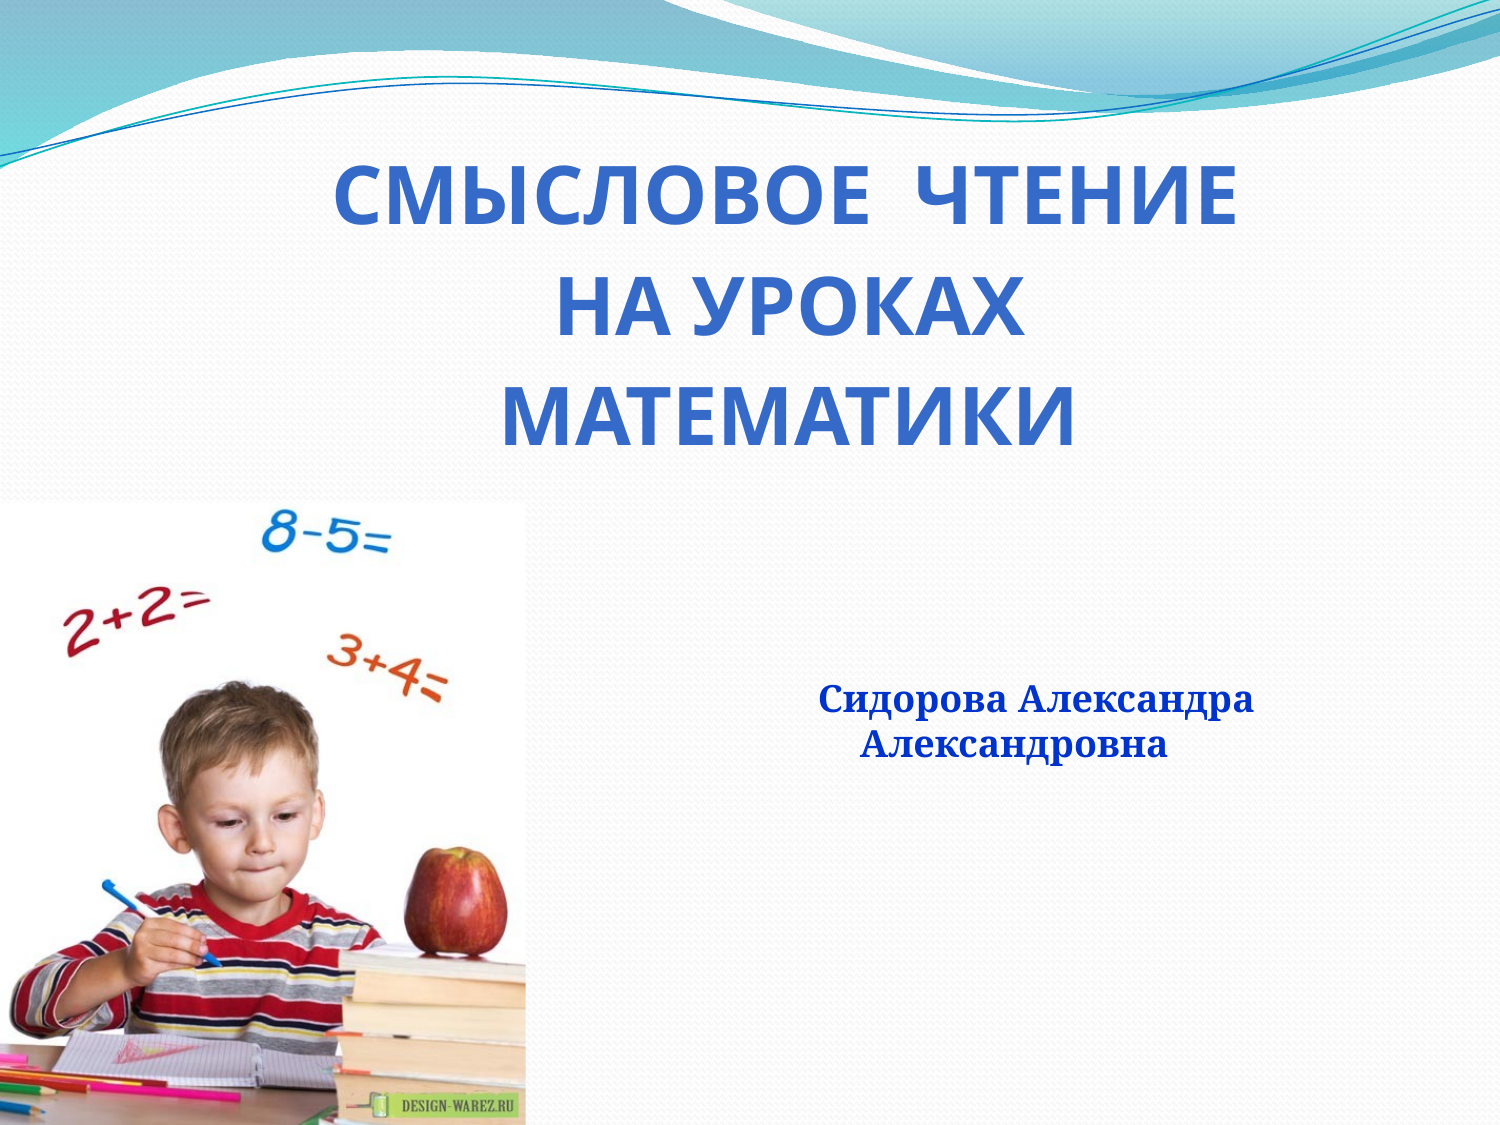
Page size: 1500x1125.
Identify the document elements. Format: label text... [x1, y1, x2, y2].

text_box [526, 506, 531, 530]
text_box Смысловое чтение на уроках математики [257, 128, 1321, 530]
text_box Сидорова Александра Александровна [785, 667, 1353, 786]
picture [0, 503, 526, 1125]
